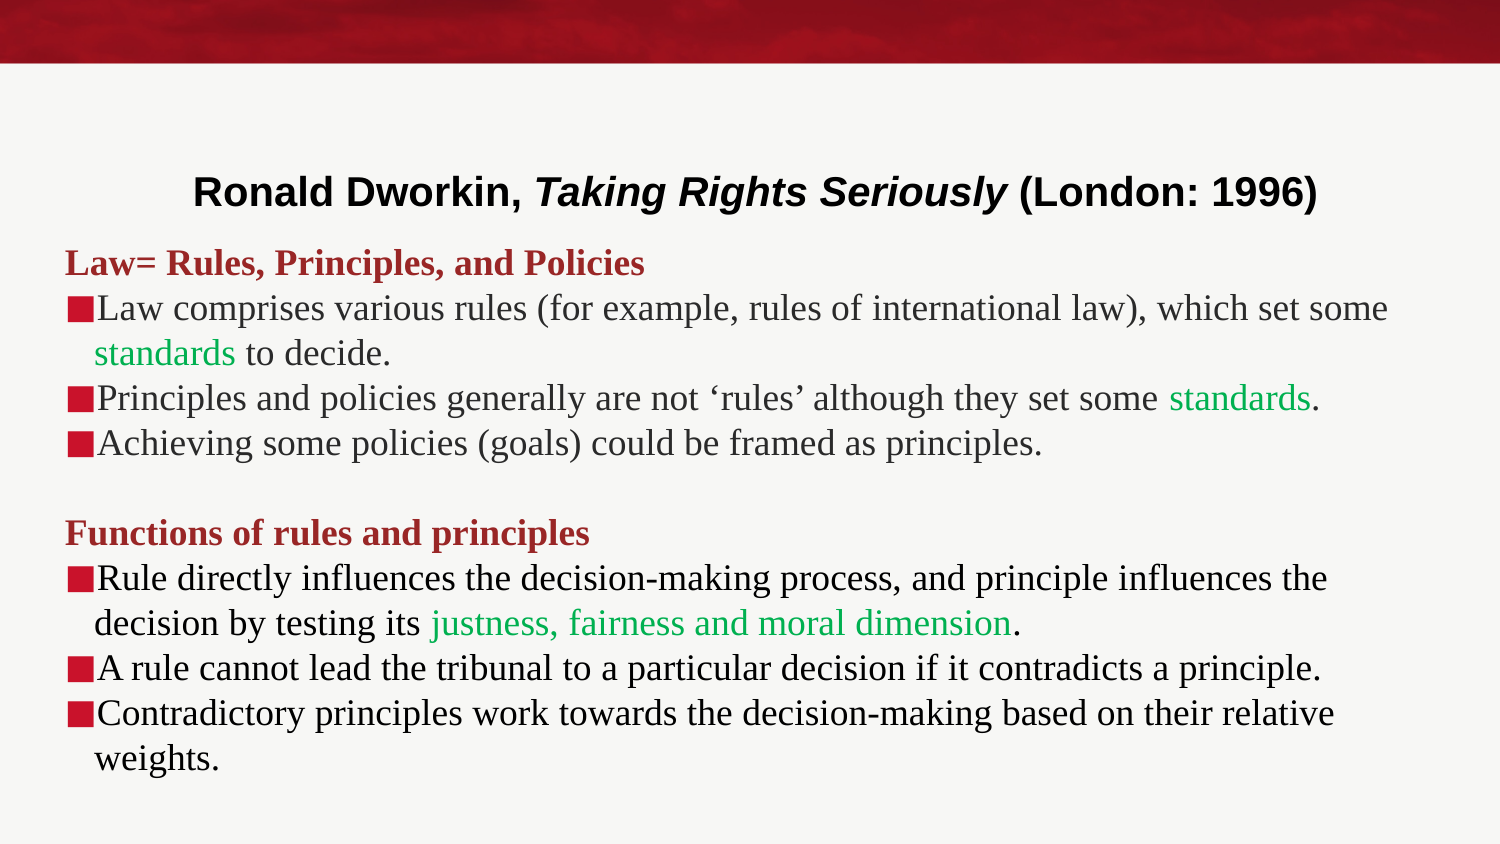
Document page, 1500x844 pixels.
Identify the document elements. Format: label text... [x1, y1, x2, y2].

title Ronald Dworkin, Taking Rights Seriously (London: 1996) [64, 164, 1447, 237]
picture [0, 0, 1500, 844]
list Law= Rules, Principles, and Policies Law comprises various rules (for example, rules of international law), which set some standards to decide. Principles and policies generally are not ‘rules’ although they set some standards. Achieving some policies (goals) could be framed as principles. Functions of rules and principles Rule directly influences the decision-making process, and principle influences the decision by testing its justness, fairness and moral dimension. A rule cannot lead the tribunal to a particular decision if it contradicts a principle. Contradictory principles work towards the decision-making based on their relative weights. [64, 237, 1447, 805]
